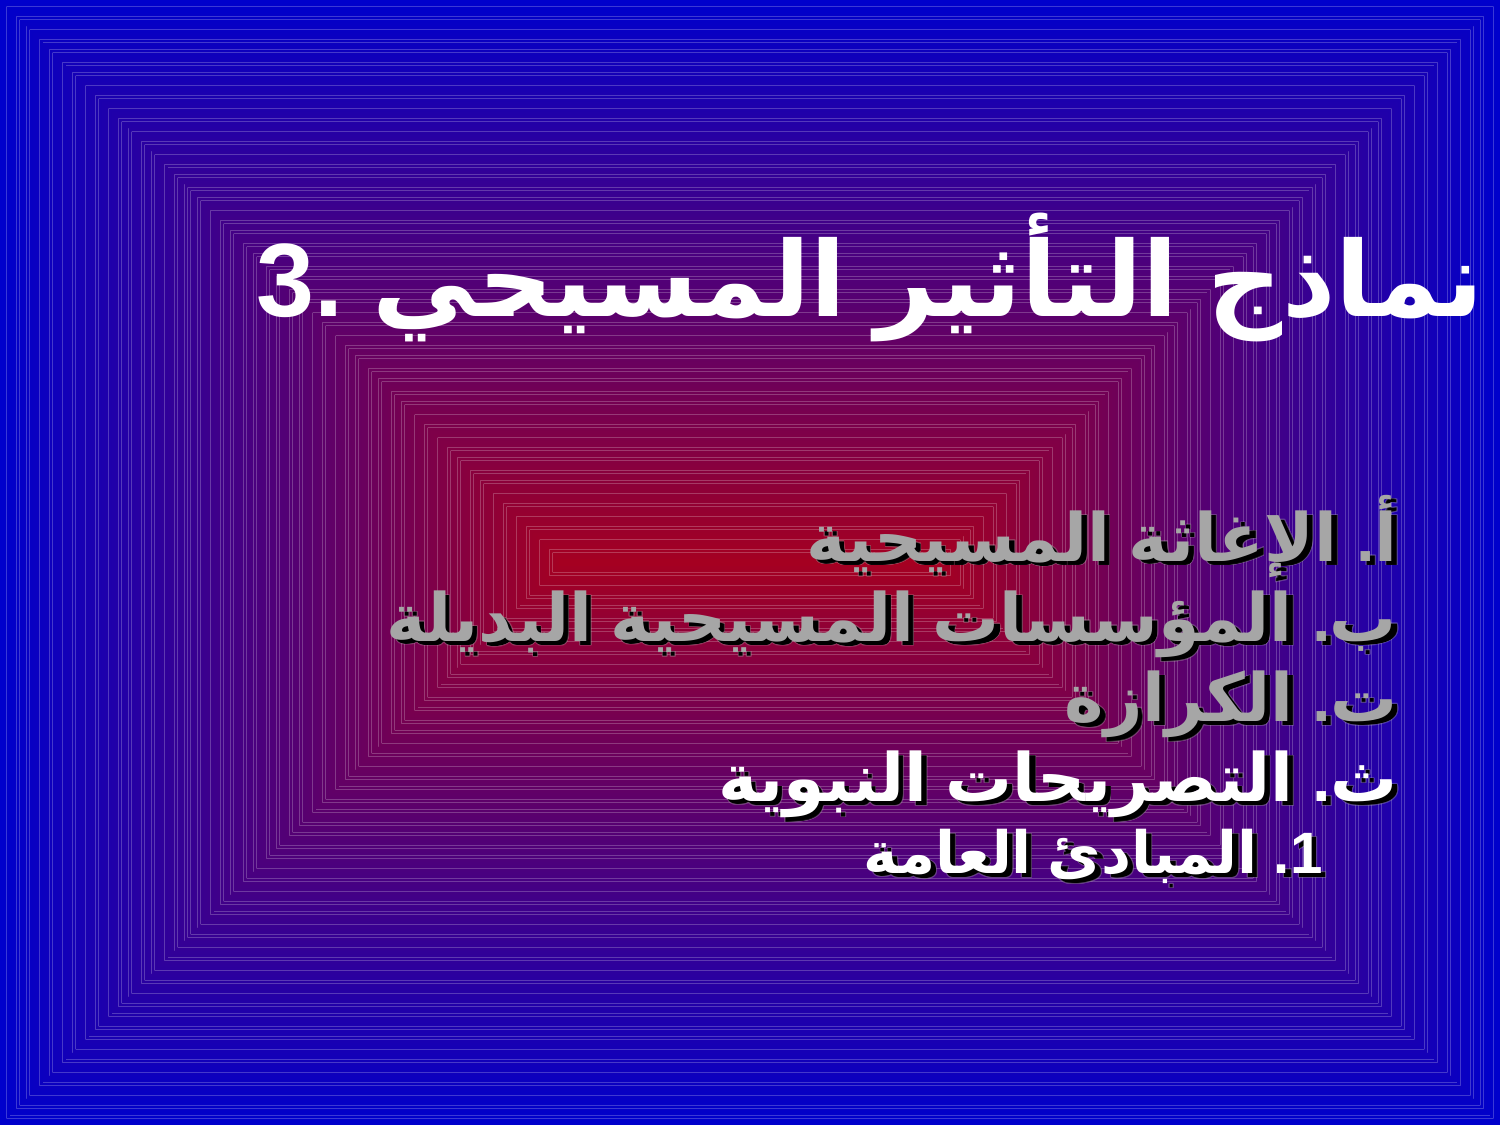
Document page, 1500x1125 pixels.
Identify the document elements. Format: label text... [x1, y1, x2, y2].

text_box أ. الإغاثة المسيحية ب. المؤسسات المسيحية البديلة ت. الكرازة ث. التصريحات النبوية 1. المبادئ العامة [112, 487, 1413, 893]
text_box 3. نماذج التأثير المسيحي [0, 87, 1500, 463]
